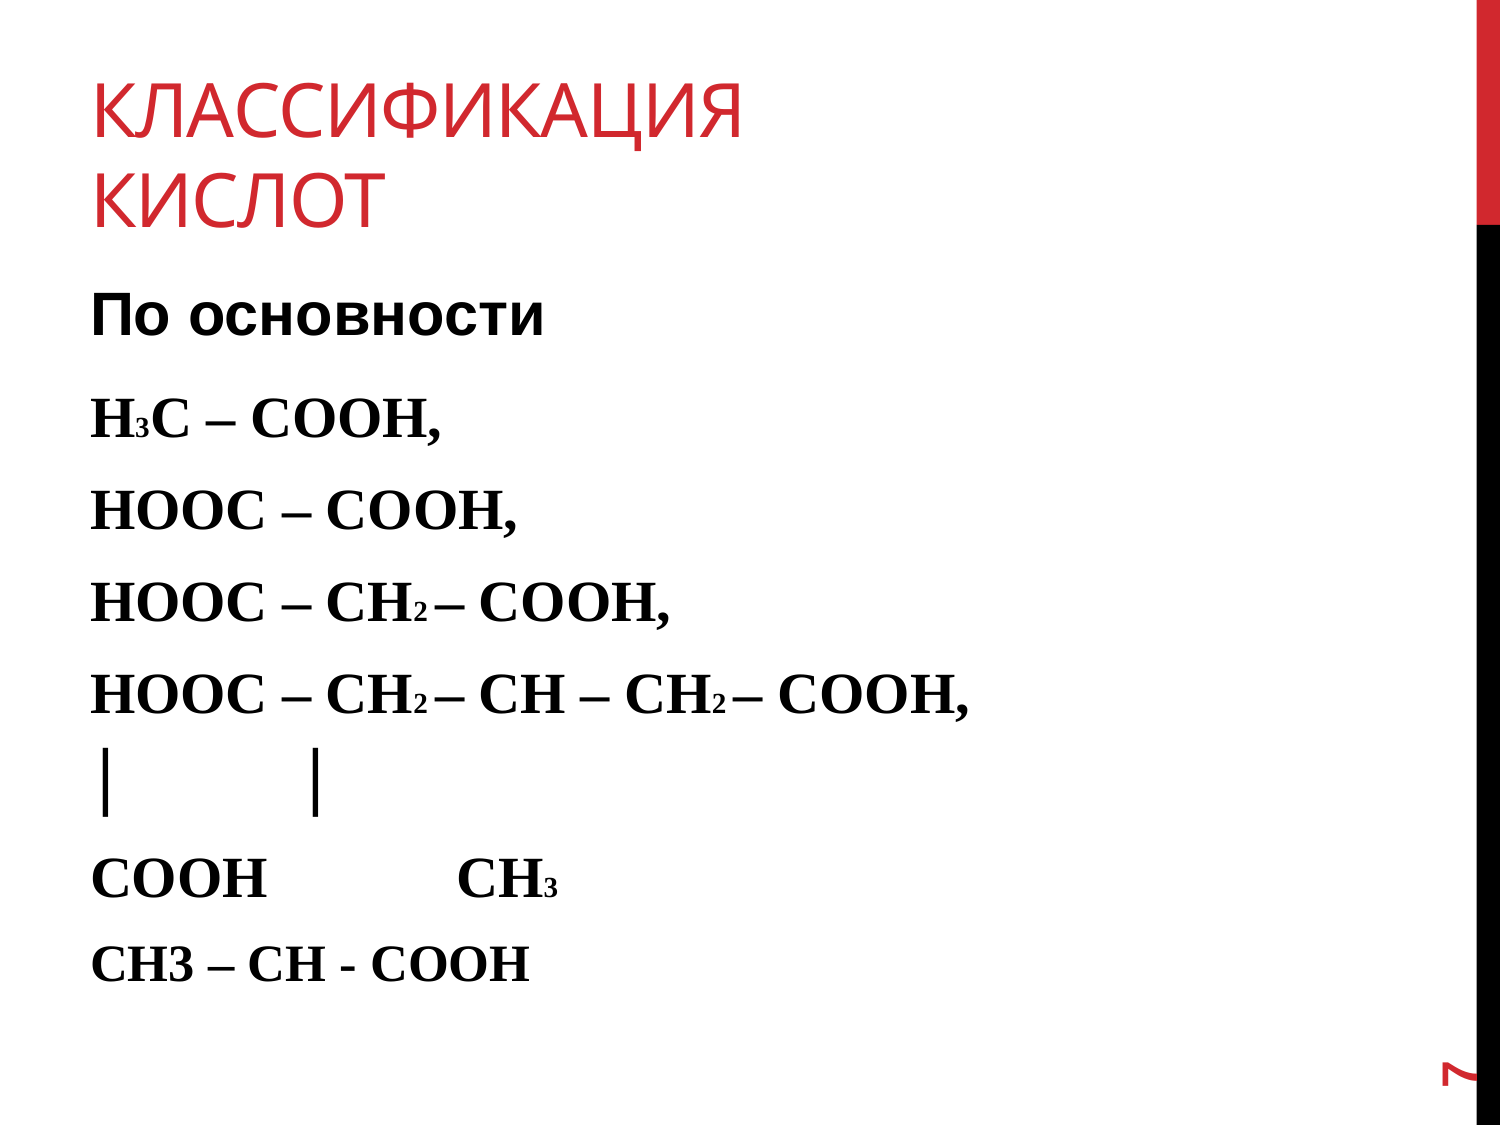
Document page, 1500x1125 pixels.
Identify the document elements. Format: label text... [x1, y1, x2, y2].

list По основности H3C – COOH, HOOC – COOH, HOOC – CH2 – COOH, HOOC – CH2 – CH – CH2 – COOH, ׀ ׀ COOH CH3 CH3 – CH - COOH [75, 267, 1425, 1005]
slide_number 7 [1427, 887, 1488, 1104]
title Классификация кислот [75, 25, 1025, 250]
